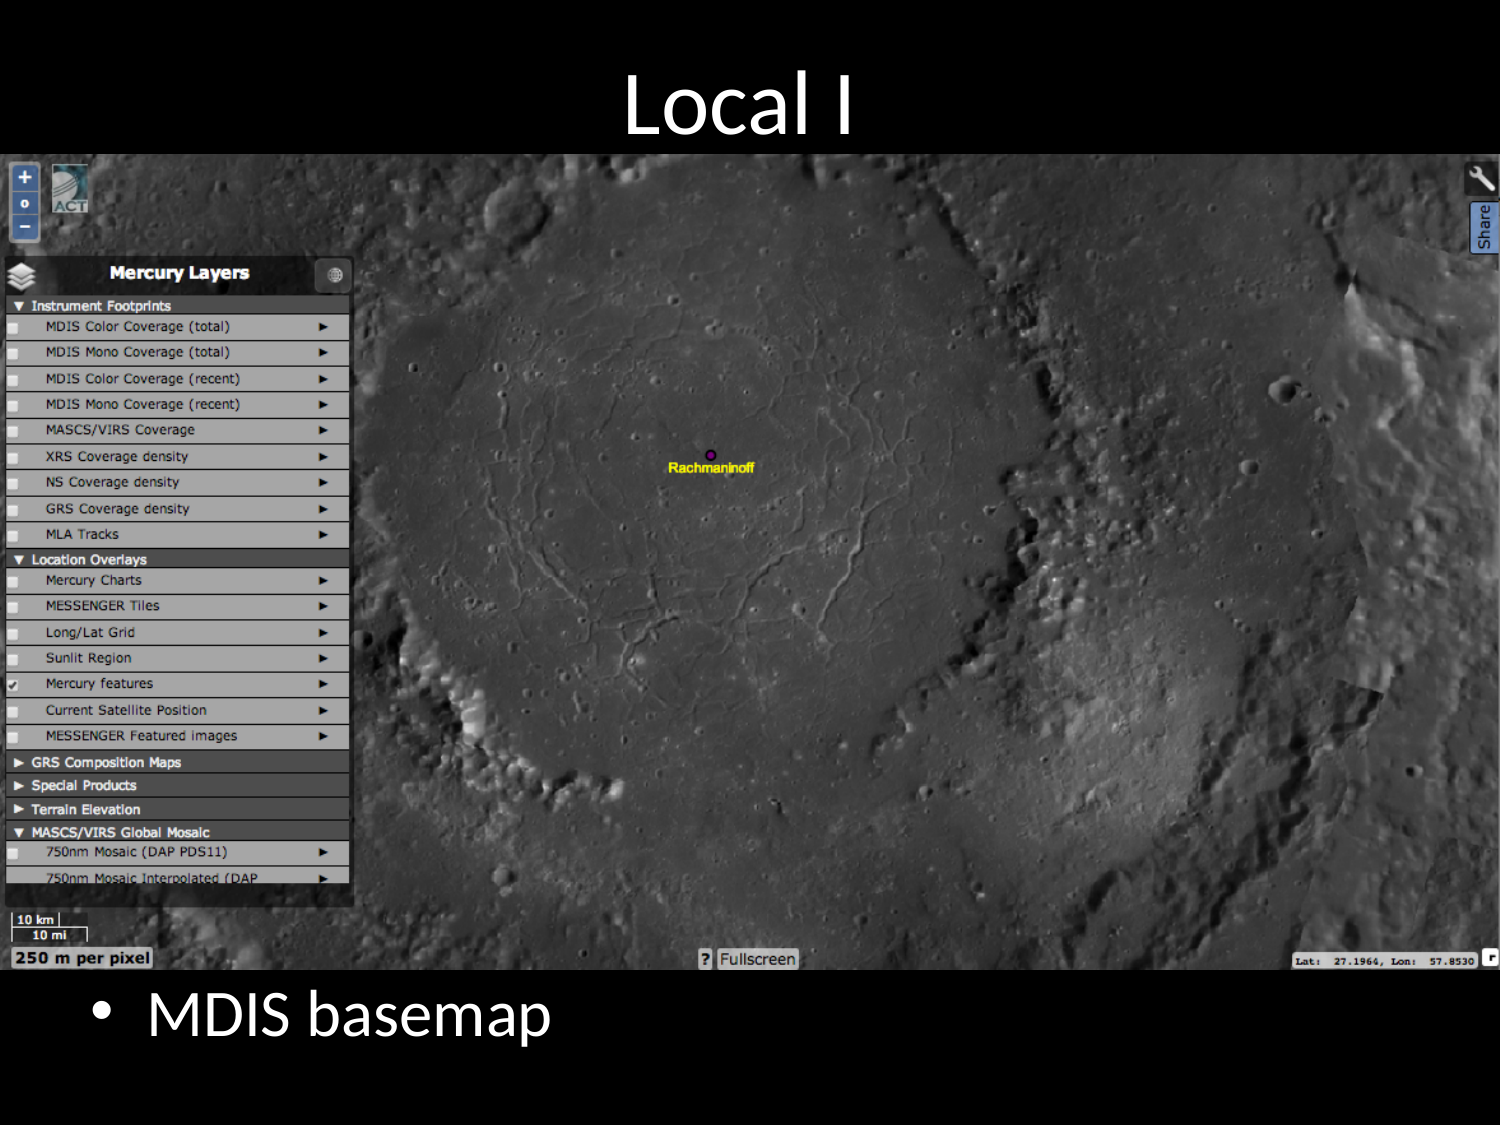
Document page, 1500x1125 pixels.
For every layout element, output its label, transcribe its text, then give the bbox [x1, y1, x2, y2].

picture [0, 153, 1500, 971]
list MDIS basemap [75, 977, 1425, 1079]
title Local I [75, 4, 1425, 152]
